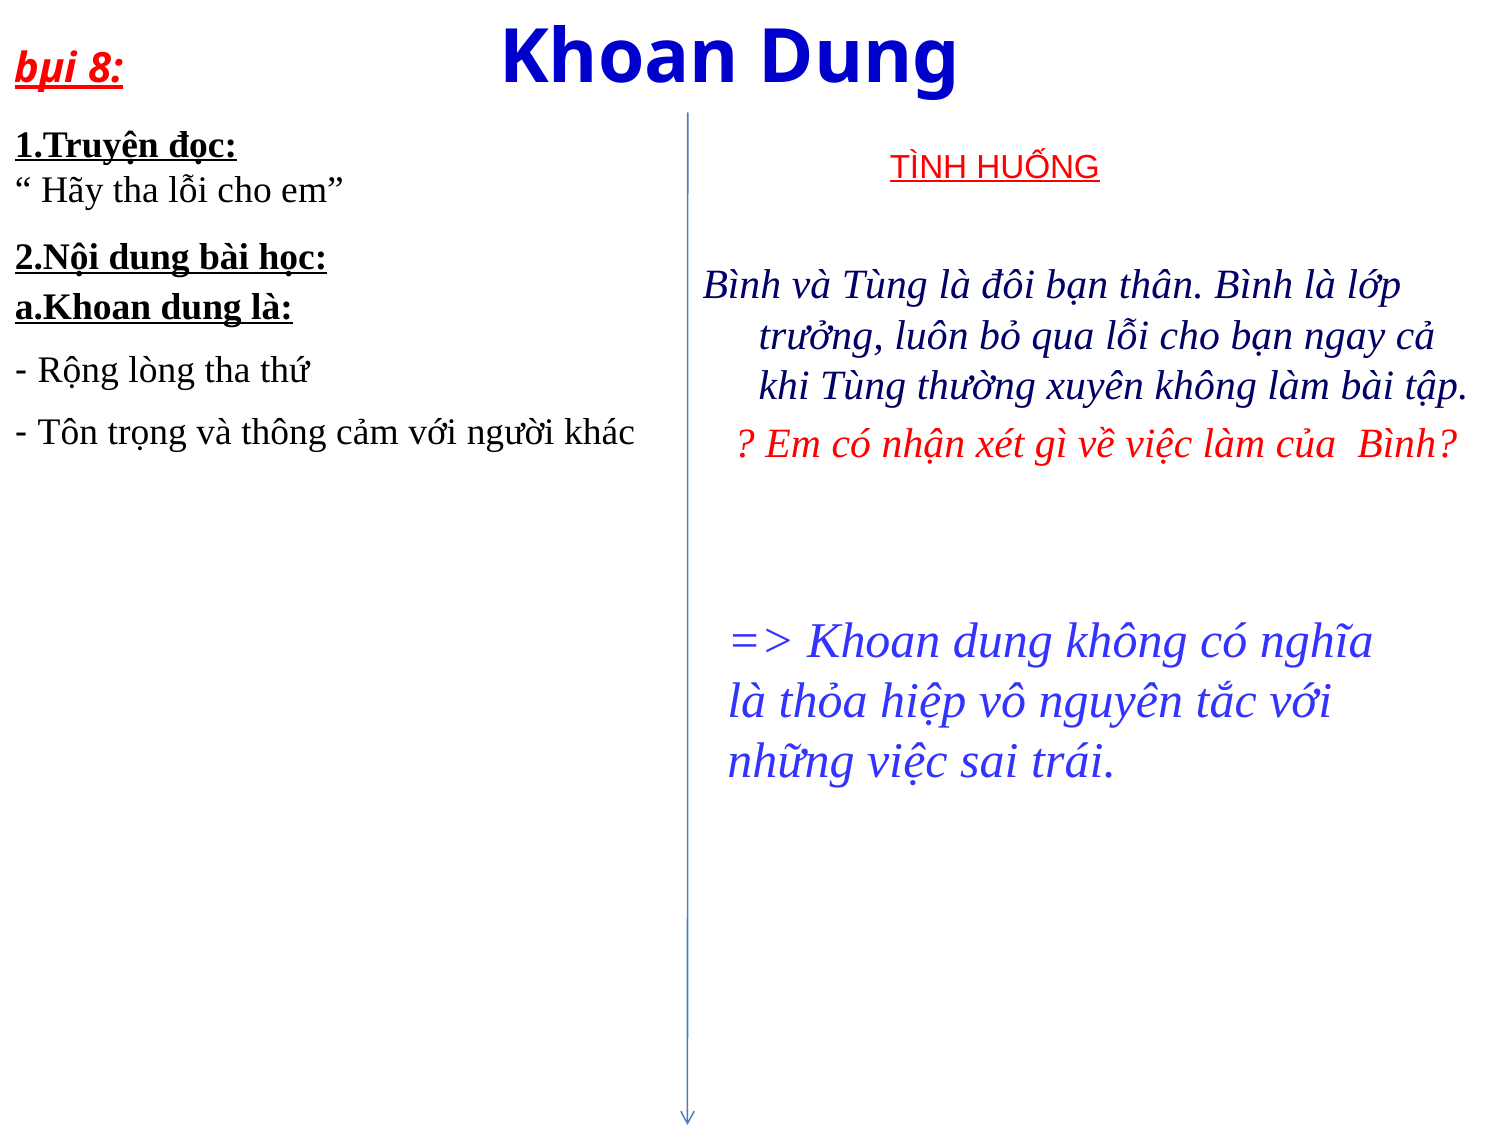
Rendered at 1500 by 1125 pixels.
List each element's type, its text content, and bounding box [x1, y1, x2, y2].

text_box 2.Nội dung bài học: [0, 224, 413, 274]
text_box => Khoan dung không có nghĩa là thỏa hiệp vô nguyên tắc với những việc sai trái. [712, 599, 1400, 795]
text_box Bình và Tùng là đôi bạn thân. Bình là lớp trưởng, luôn bỏ qua lỗi cho bạn ngay cả khi Tùng thường xuyên không làm bài tập. ? Em có nhận xét gì về việc làm của Bình? [687, 249, 1500, 575]
text_box - Rộng lòng tha thứ [0, 337, 363, 398]
text_box bµi 8: Khoan Dung [0, 0, 1500, 105]
text_box a.Khoan dung là: [0, 274, 413, 335]
text_box - Tôn trọng và thông cảm với người khác [0, 399, 687, 460]
text_box 1.Truyện đọc: “ Hãy tha lỗi cho em” [0, 112, 413, 218]
text_box TÌNH HUỐNG [874, 137, 1325, 193]
